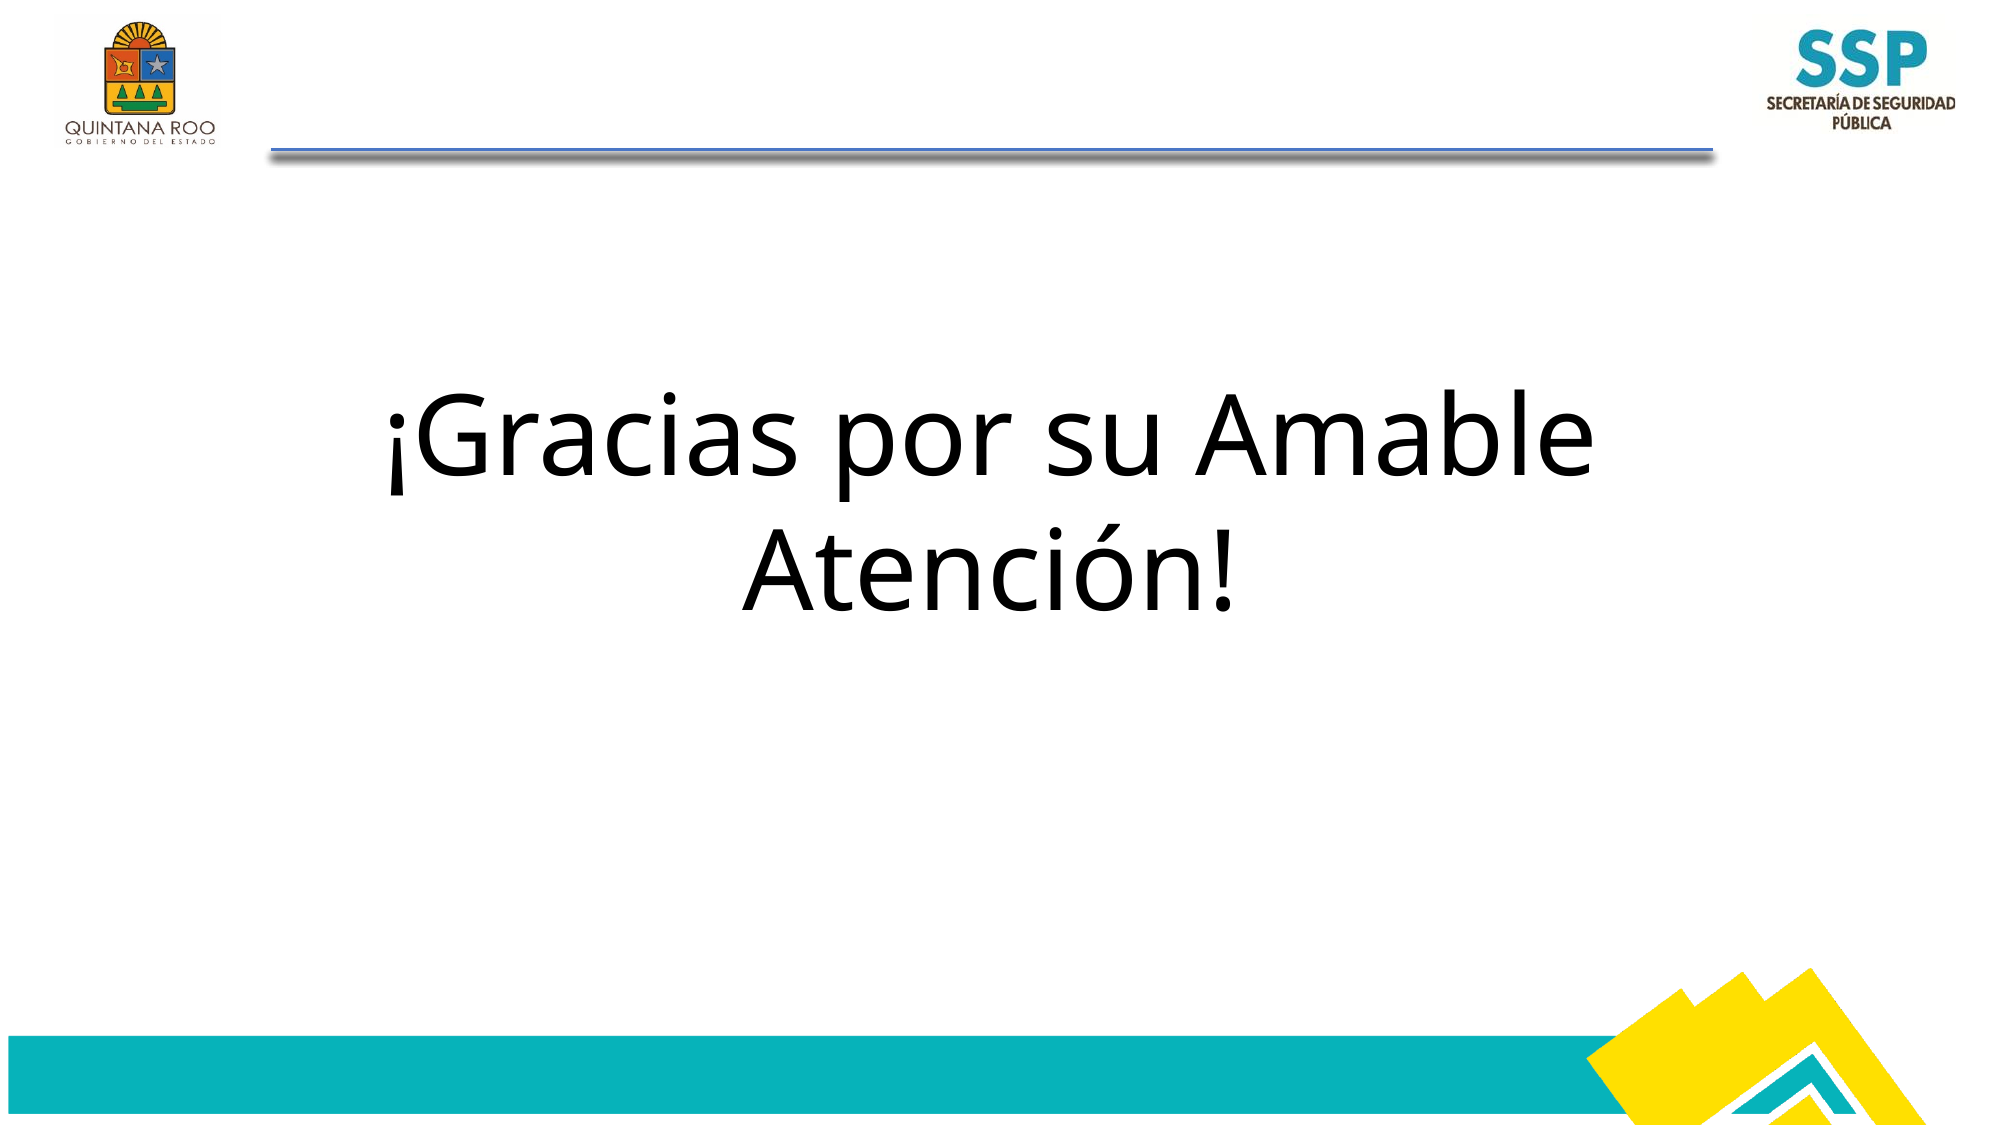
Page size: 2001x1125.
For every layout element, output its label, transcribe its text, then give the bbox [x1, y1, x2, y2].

text_box ¡Gracias por su Amable Atención! [337, 355, 1643, 641]
picture [1752, 14, 1956, 134]
picture [54, 14, 221, 148]
picture [3, 342, 2000, 1125]
